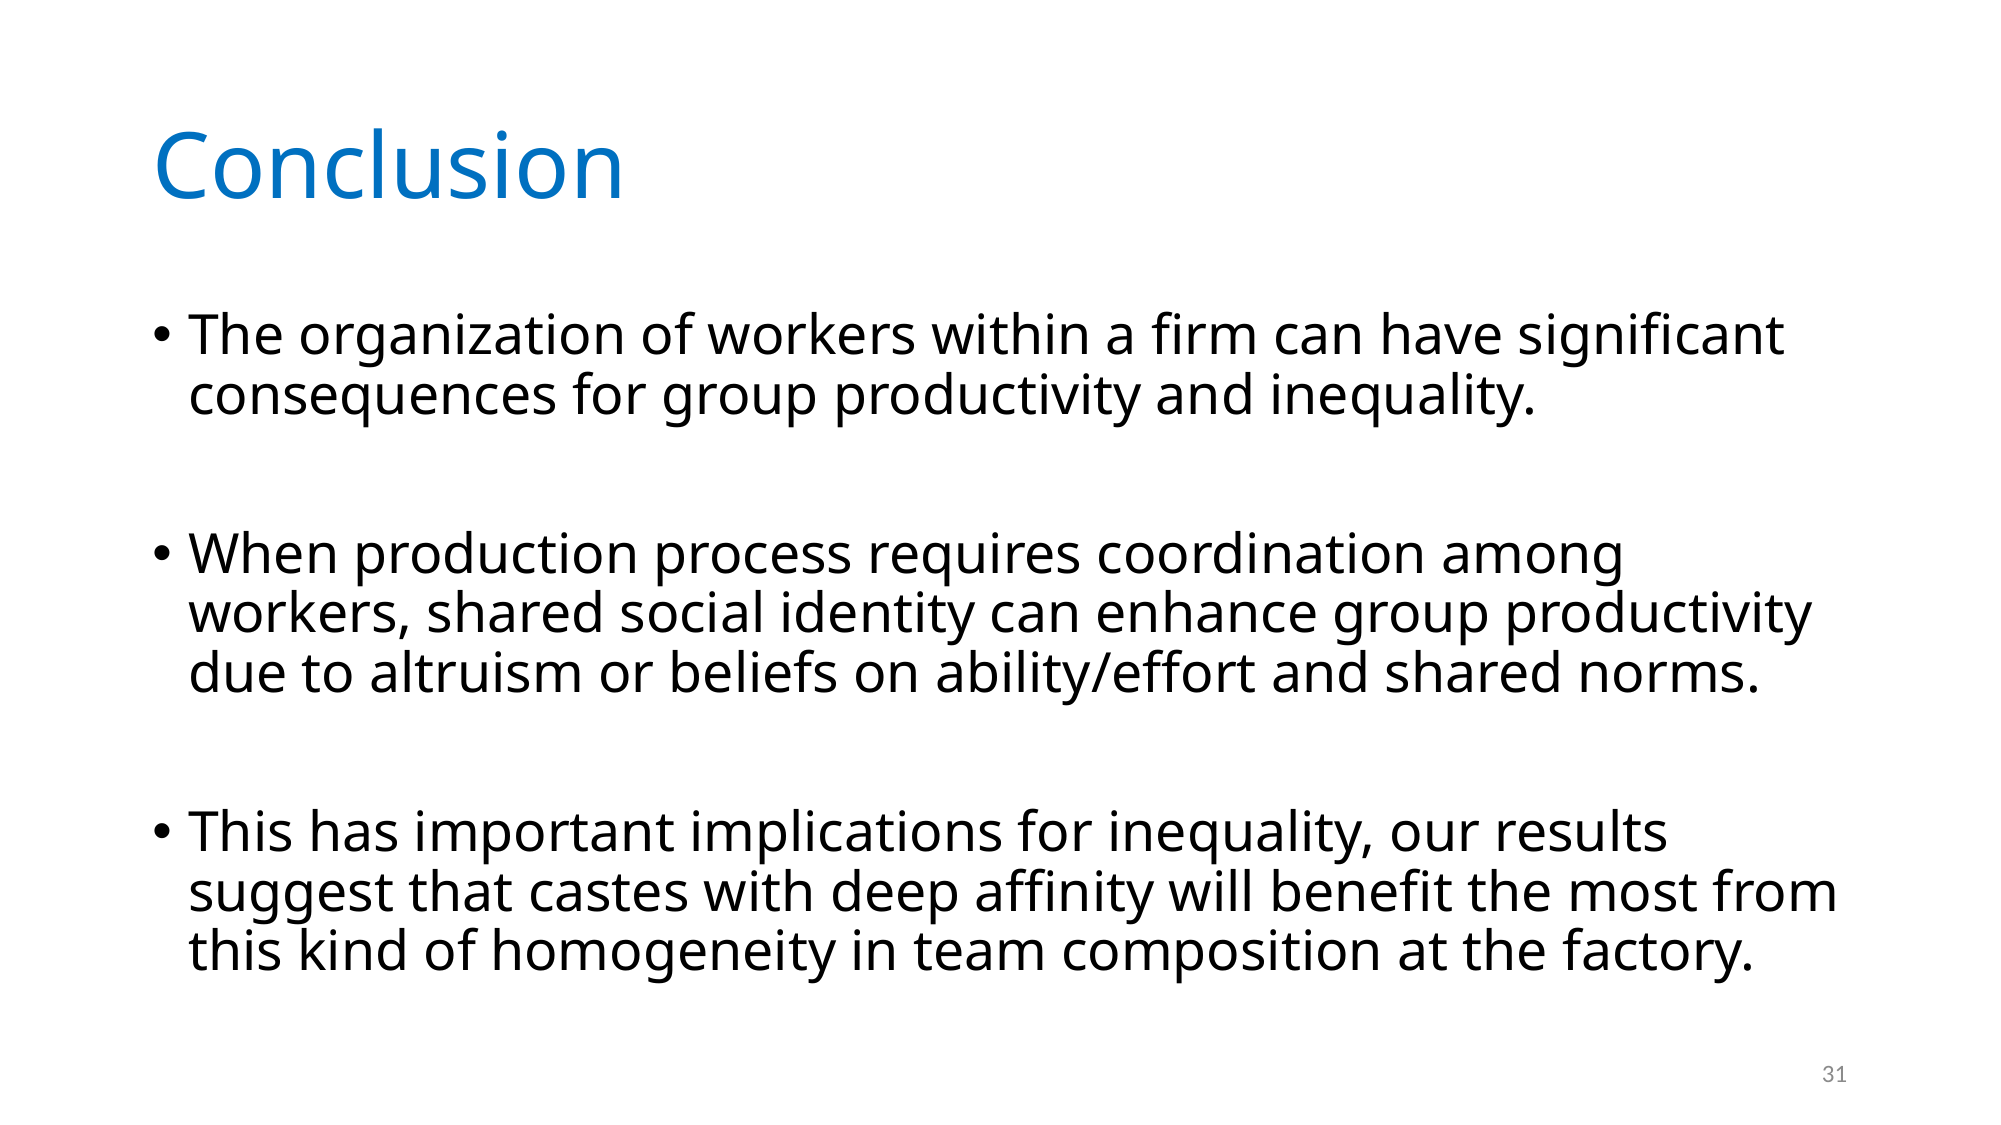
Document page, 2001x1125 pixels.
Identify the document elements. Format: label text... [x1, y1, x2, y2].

list The organization of workers within a firm can have significant consequences for group productivity and inequality. When production process requires coordination among workers, shared social identity can enhance group productivity due to altruism or beliefs on ability/effort and shared norms. This has important implications for inequality, our results suggest that castes with deep affinity will benefit the most from this kind of homogeneity in team composition at the factory. [137, 299, 1863, 1014]
slide_number 31 [1412, 1042, 1863, 1103]
title Conclusion [137, 59, 1863, 278]
